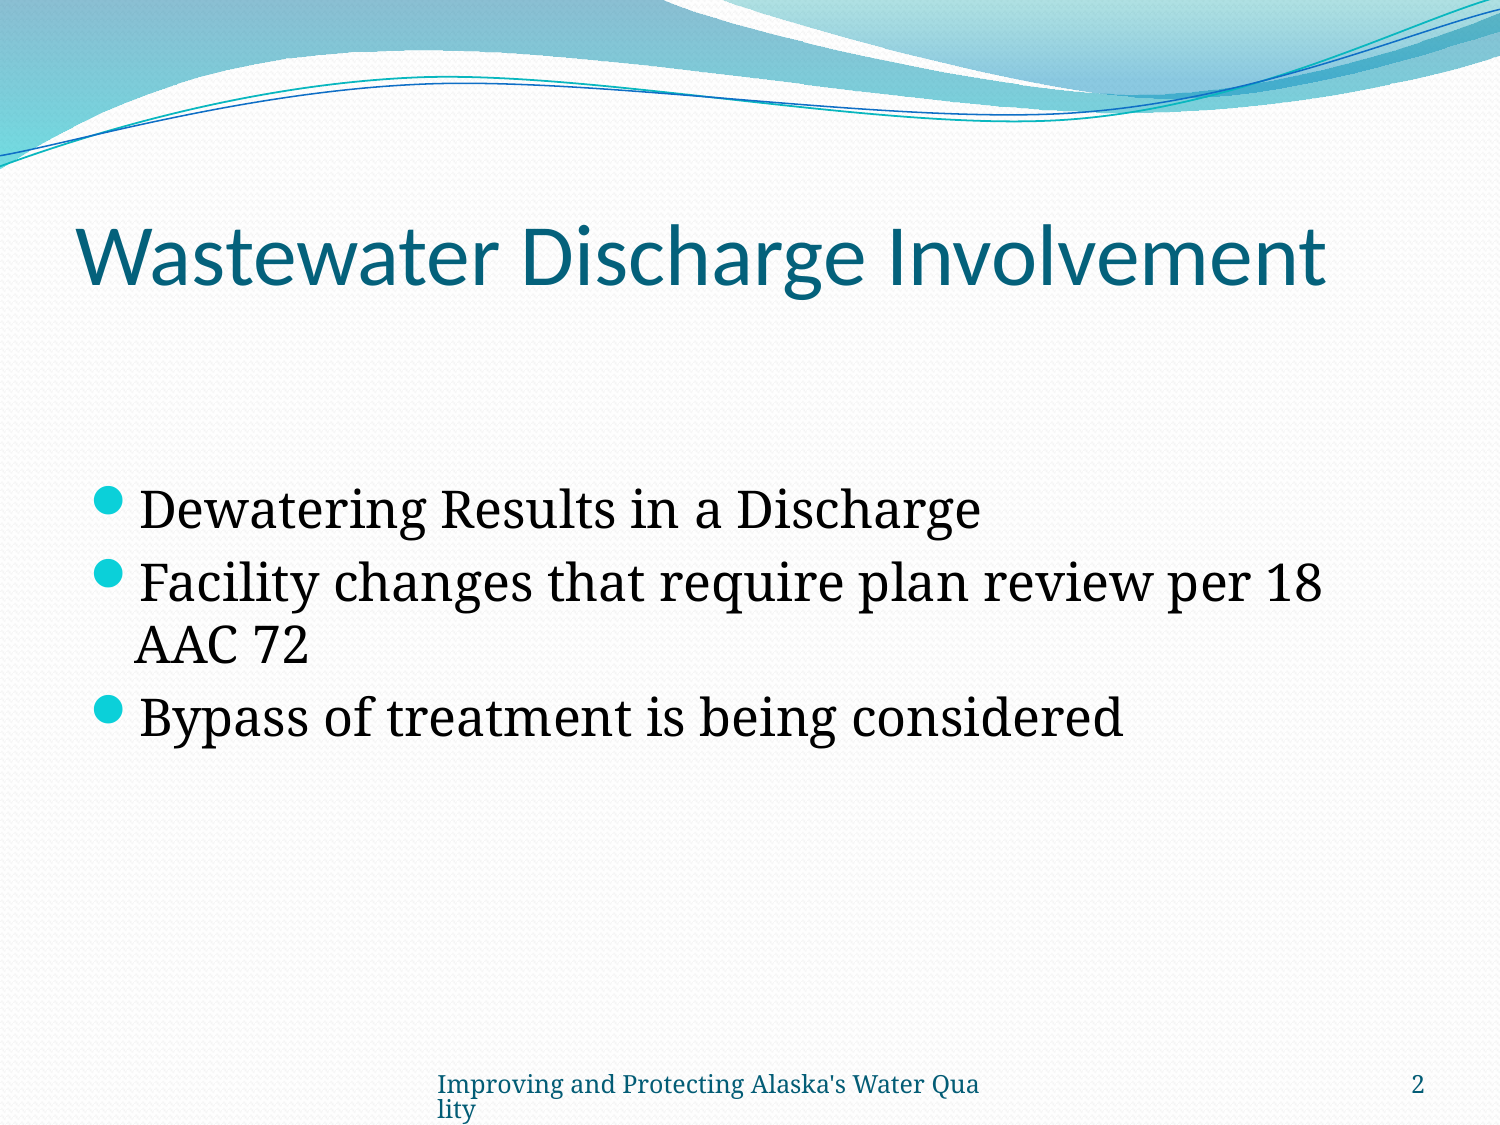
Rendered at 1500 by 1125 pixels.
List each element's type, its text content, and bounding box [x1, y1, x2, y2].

slide_number 2 [1299, 1042, 1425, 1103]
footer Improving and Protecting Alaska's Water Quality [437, 1042, 988, 1103]
list Dewatering Results in a Discharge Facility changes that require plan review per 18 AAC 72 Bypass of treatment is being considered [75, 317, 1425, 1038]
title Wastewater Discharge Involvement [75, 115, 1425, 303]
